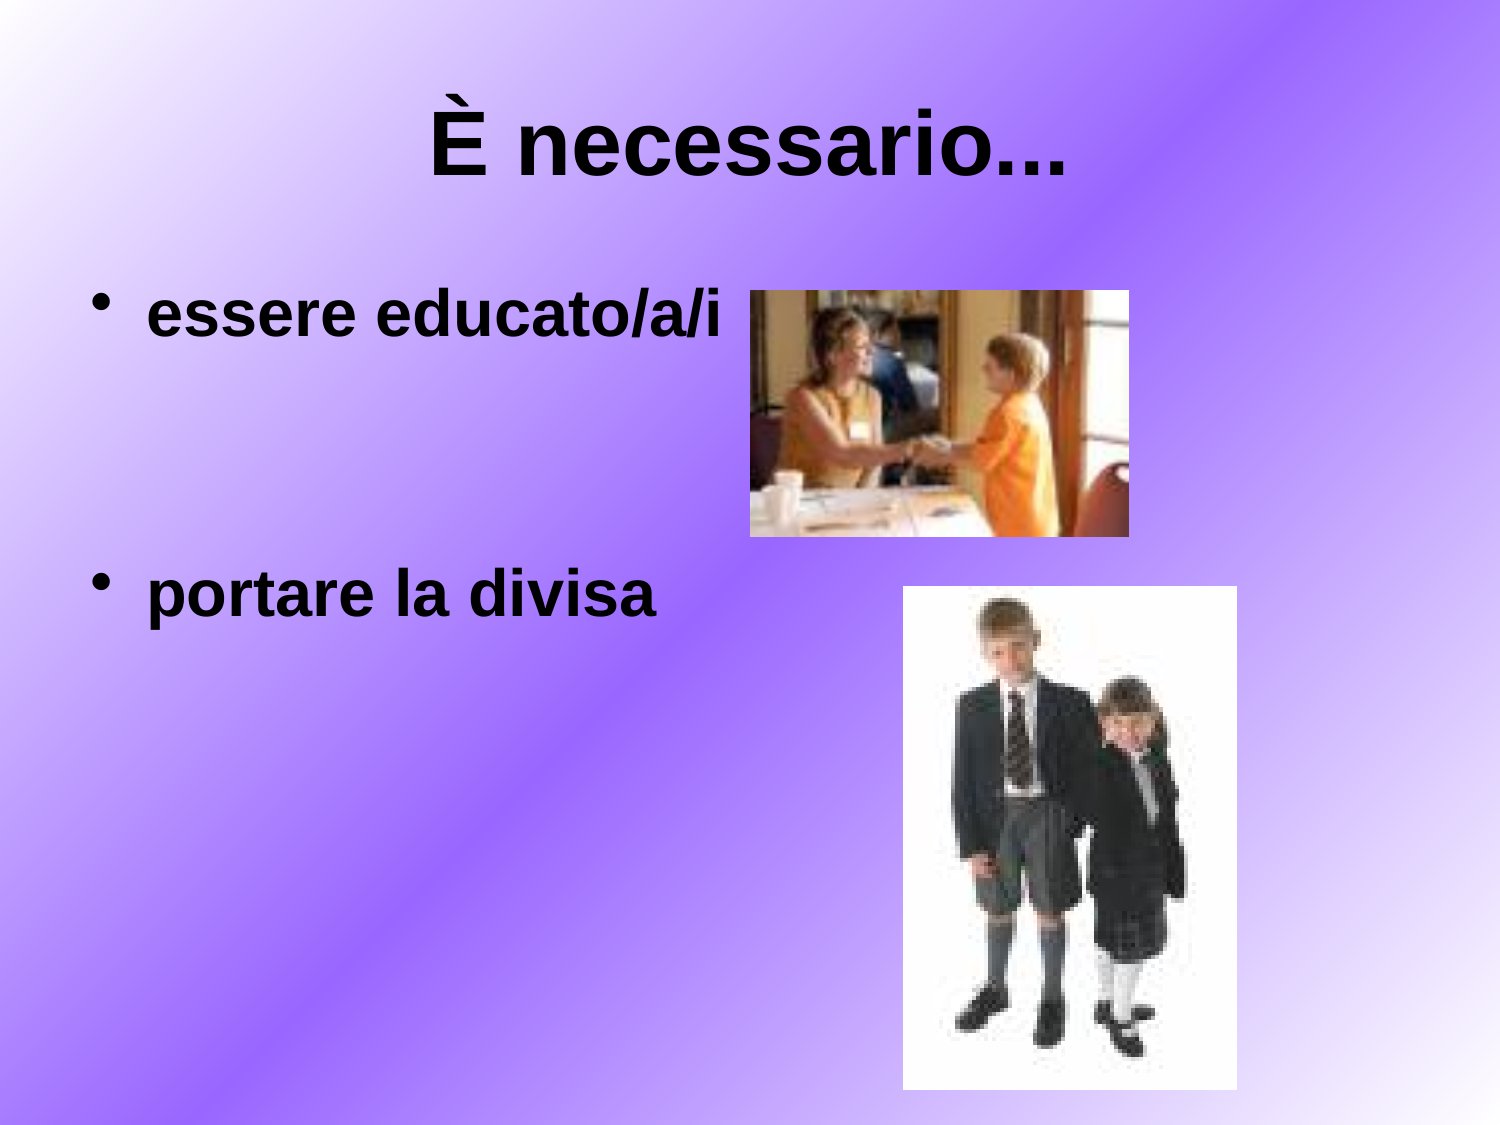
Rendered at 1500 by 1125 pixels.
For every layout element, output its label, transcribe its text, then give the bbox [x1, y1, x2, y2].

picture [749, 290, 1129, 537]
list essere educato/a/i portare la divisa [75, 262, 1425, 1005]
title È necessario... [75, 45, 1425, 233]
picture [903, 585, 1237, 1090]
